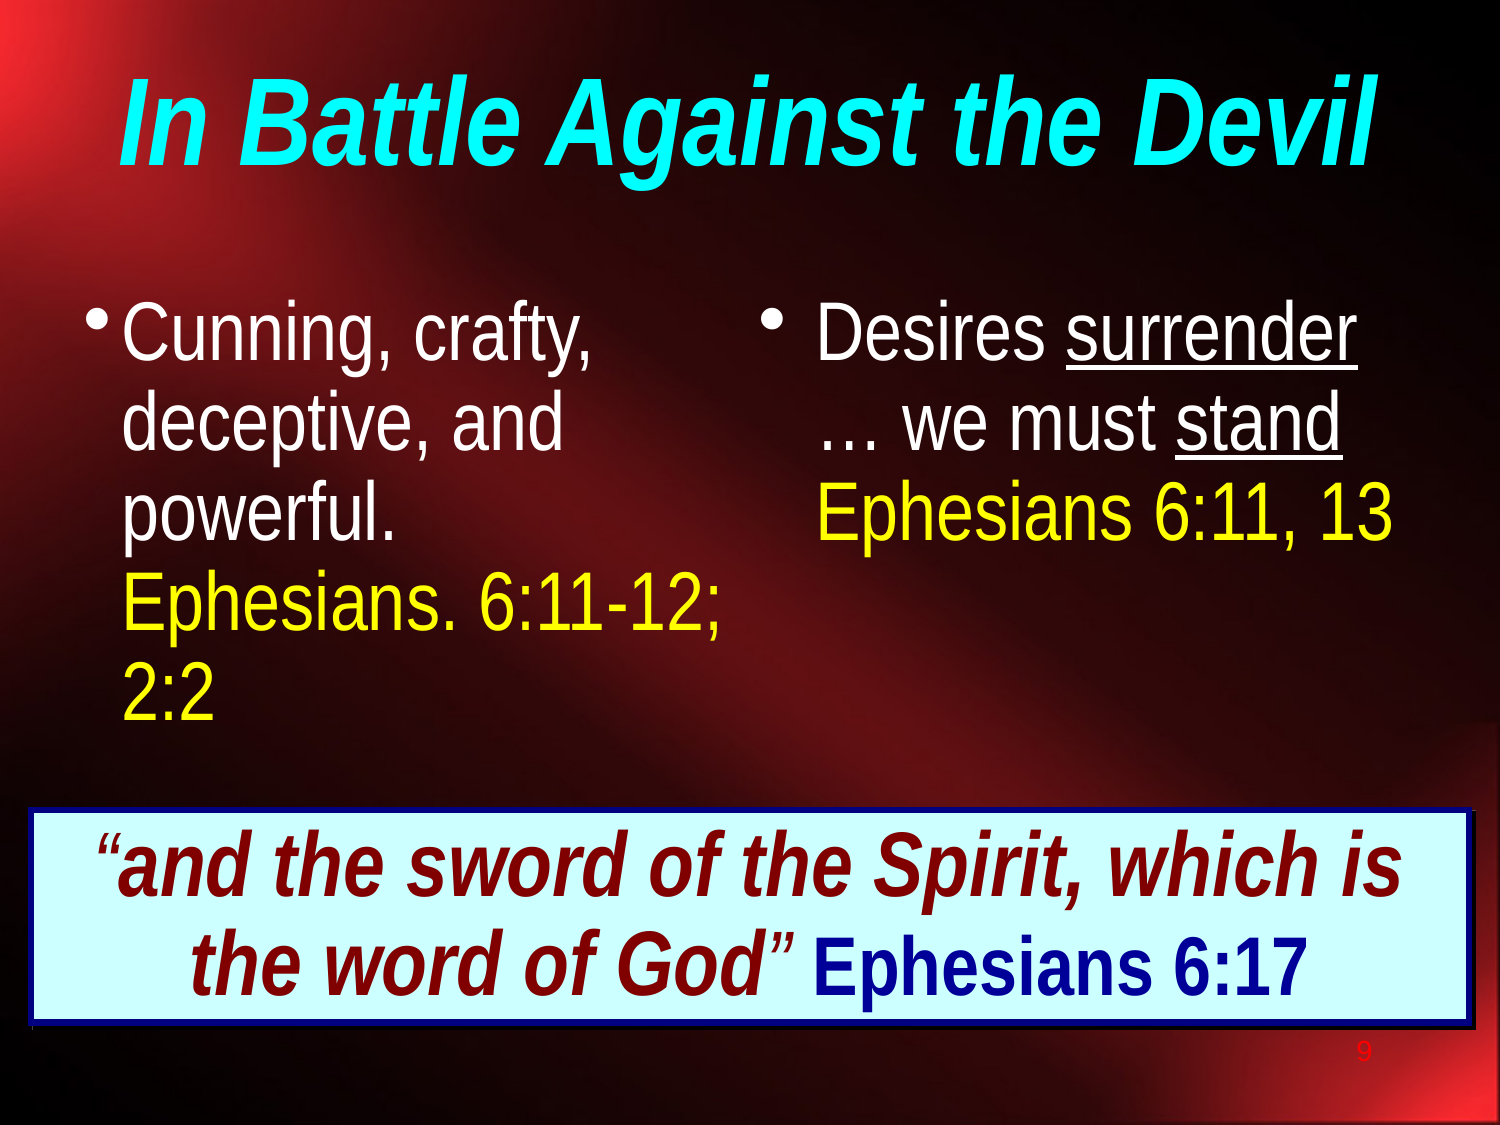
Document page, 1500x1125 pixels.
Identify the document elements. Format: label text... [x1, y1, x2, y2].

title In Battle Against the Devil [103, 23, 1394, 227]
picture [0, 0, 1500, 1125]
text_box “and the sword of the Spirit, which is the word of God” Ephesians 6:17 [31, 809, 1469, 1023]
list Cunning, crafty, deceptive, and powerful. Ephesians. 6:11-12; 2:2 [68, 281, 743, 809]
slide_number 9 [1074, 1027, 1388, 1100]
list Desires surrender … we must stand Ephesians 6:11, 13 [743, 281, 1419, 809]
